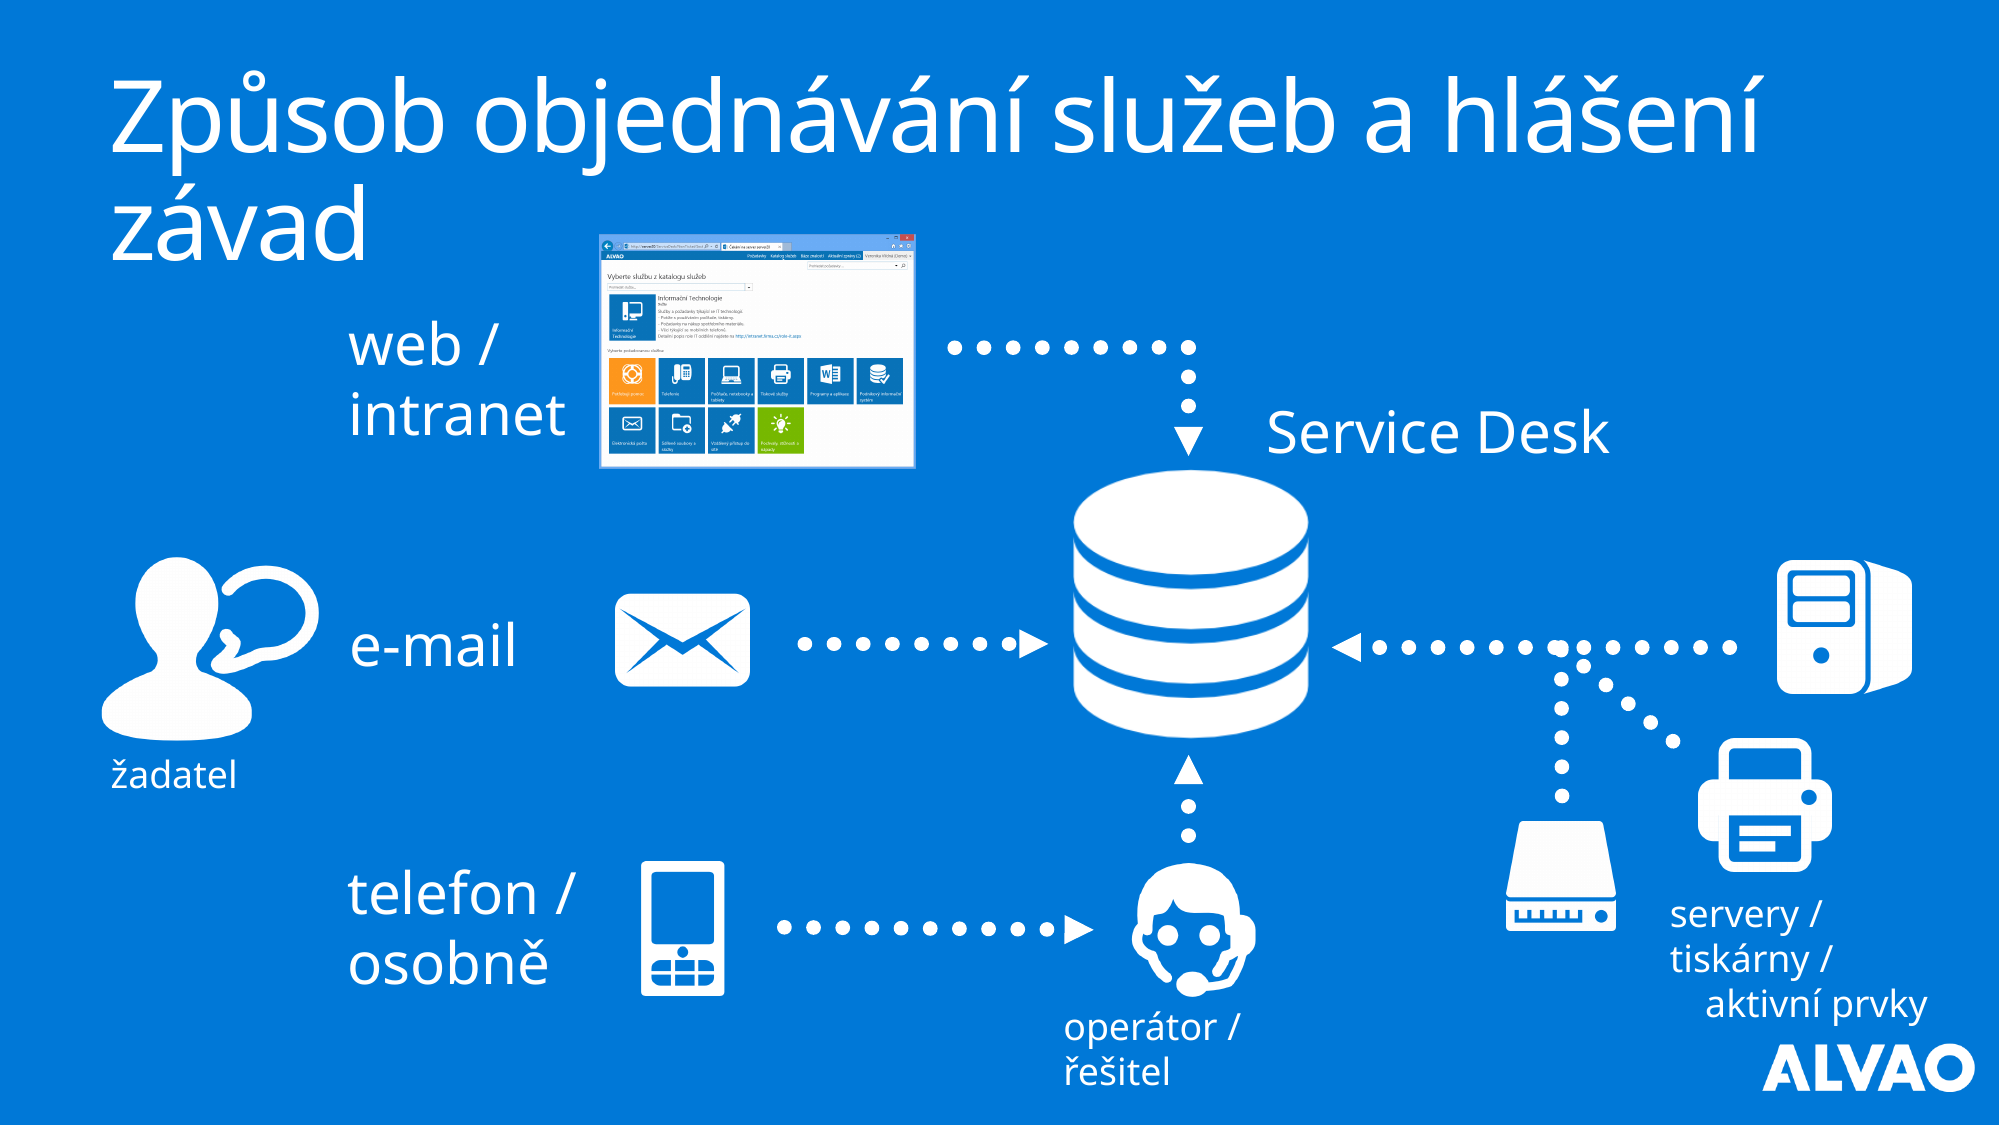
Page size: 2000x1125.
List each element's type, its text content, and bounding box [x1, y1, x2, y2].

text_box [1560, 647, 1690, 756]
text_box telefon / osobně [332, 849, 592, 1004]
text_box e-mail [334, 600, 533, 686]
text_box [784, 927, 1094, 931]
text_box operátor / řešitel [1048, 995, 1354, 1101]
picture [599, 234, 916, 469]
text_box web / intranet [334, 299, 582, 455]
picture [615, 861, 750, 996]
picture [1777, 559, 1912, 694]
title Způsob objednávání služeb a hlášení závad [85, 51, 1914, 251]
picture [101, 523, 320, 741]
picture [1698, 737, 1833, 872]
picture [1506, 821, 1616, 932]
text_box žadatel [95, 744, 253, 804]
picture [1756, 1028, 1984, 1102]
picture [1049, 468, 1333, 751]
text_box servery / tiskárny / aktivní prvky [1654, 882, 1979, 1032]
picture [615, 573, 750, 708]
text_box Service Desk [1252, 388, 1626, 473]
picture [1121, 862, 1256, 997]
